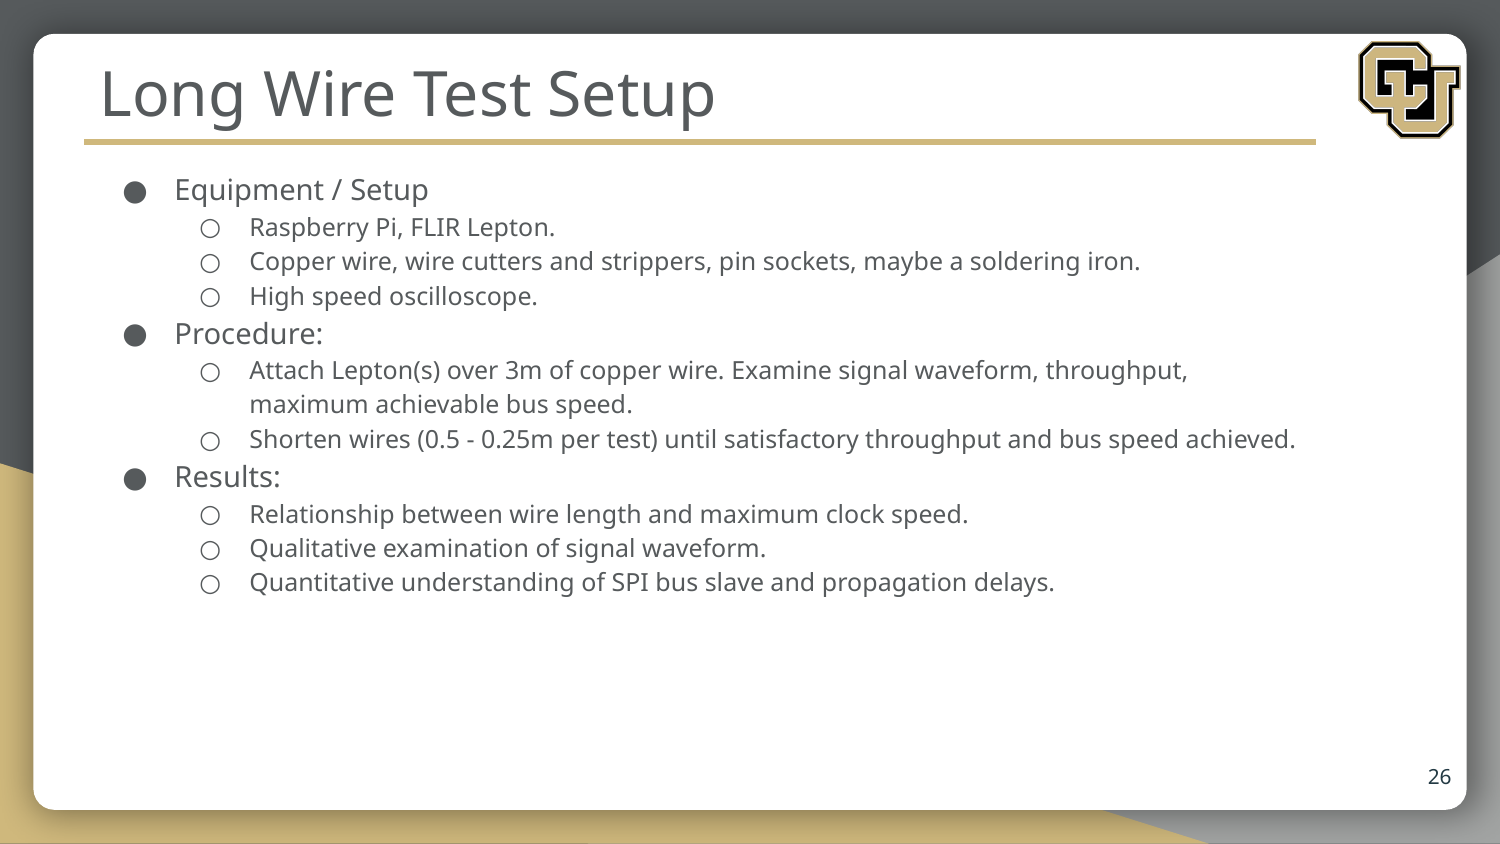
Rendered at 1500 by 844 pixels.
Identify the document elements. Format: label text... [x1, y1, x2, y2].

list Equipment / Setup Raspberry Pi, FLIR Lepton. Copper wire, wire cutters and strippers, pin sockets, maybe a soldering iron. High speed oscilloscope. Procedure: Attach Lepton(s) over 3m of copper wire. Examine signal waveform, throughput, maximum achievable bus speed. Shorten wires (0.5 - 0.25m per test) until satisfactory throughput and bus speed achieved. Results: Relationship between wire length and maximum clock speed. Qualitative examination of signal waveform. Quantitative understanding of SPI bus slave and propagation delays. [84, 151, 1316, 779]
slide_number 26 [1376, 745, 1467, 810]
picture [1358, 41, 1461, 139]
title Long Wire Test Setup [84, 38, 1316, 142]
